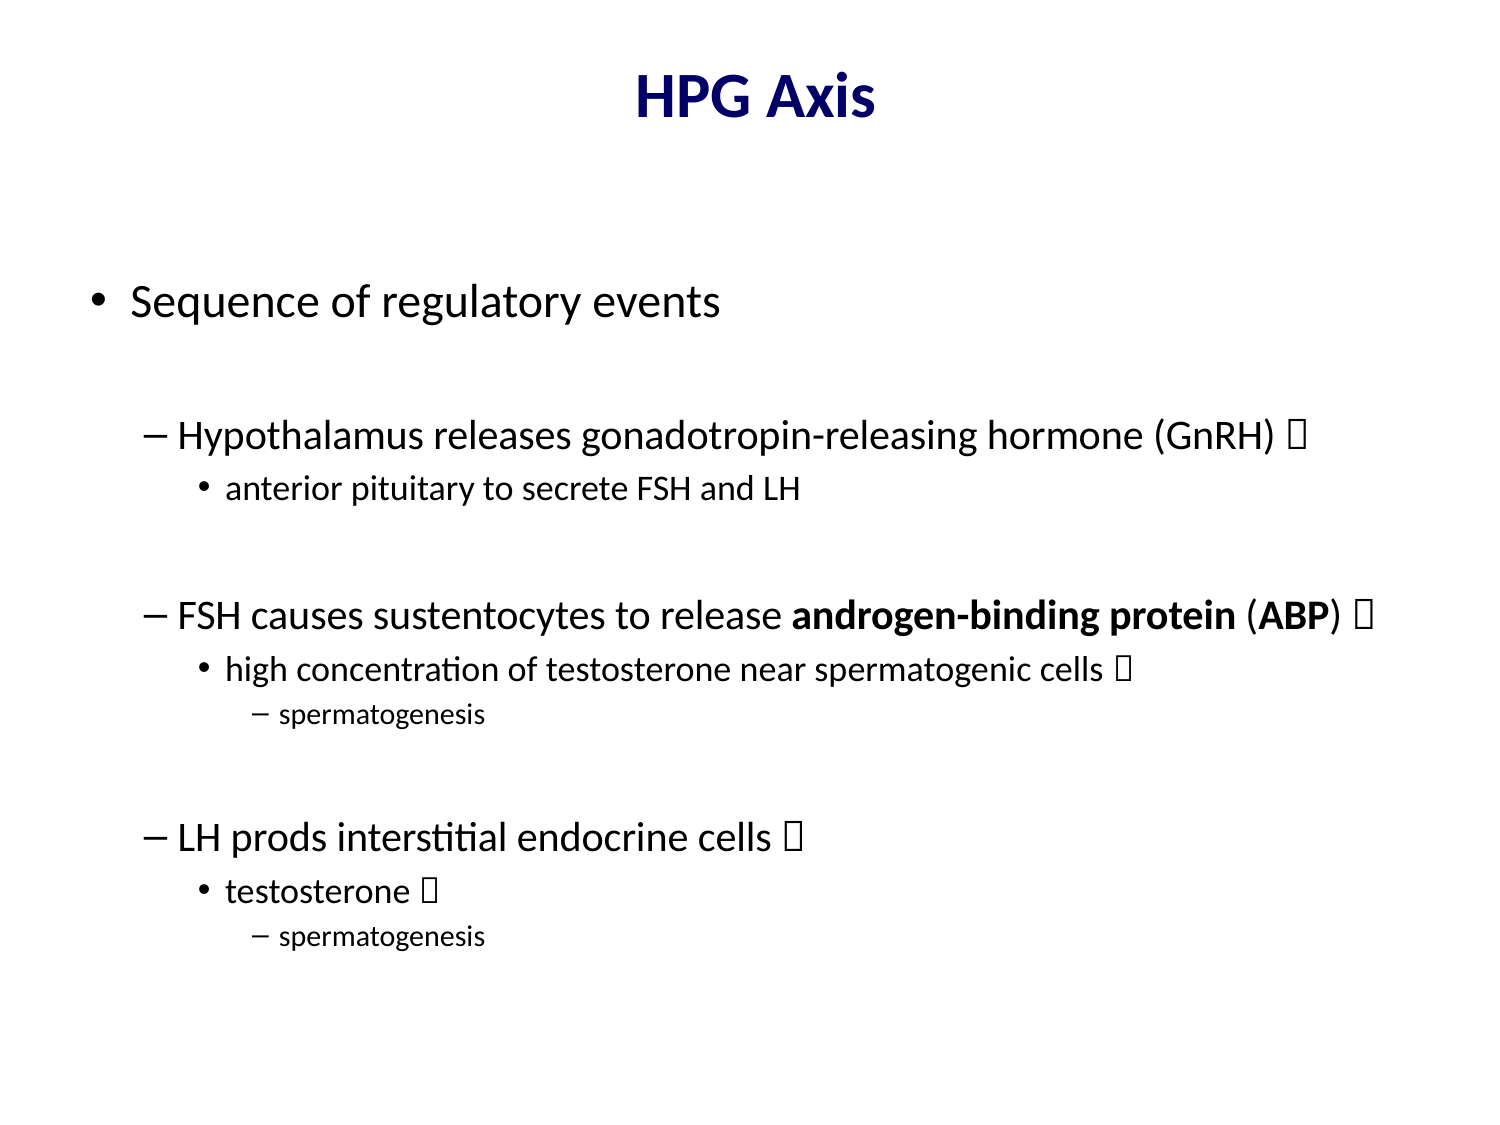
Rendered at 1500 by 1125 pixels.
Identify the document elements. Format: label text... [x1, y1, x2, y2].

list Sequence of regulatory events Hypothalamus releases gonadotropin-releasing hormone (GnRH)  anterior pituitary to secrete FSH and LH FSH causes sustentocytes to release androgen-binding protein (ABP)  high concentration of testosterone near spermatogenic cells  spermatogenesis LH prods interstitial endocrine cells  testosterone  spermatogenesis [75, 262, 1425, 1005]
title HPG Axis [50, 45, 1463, 138]
